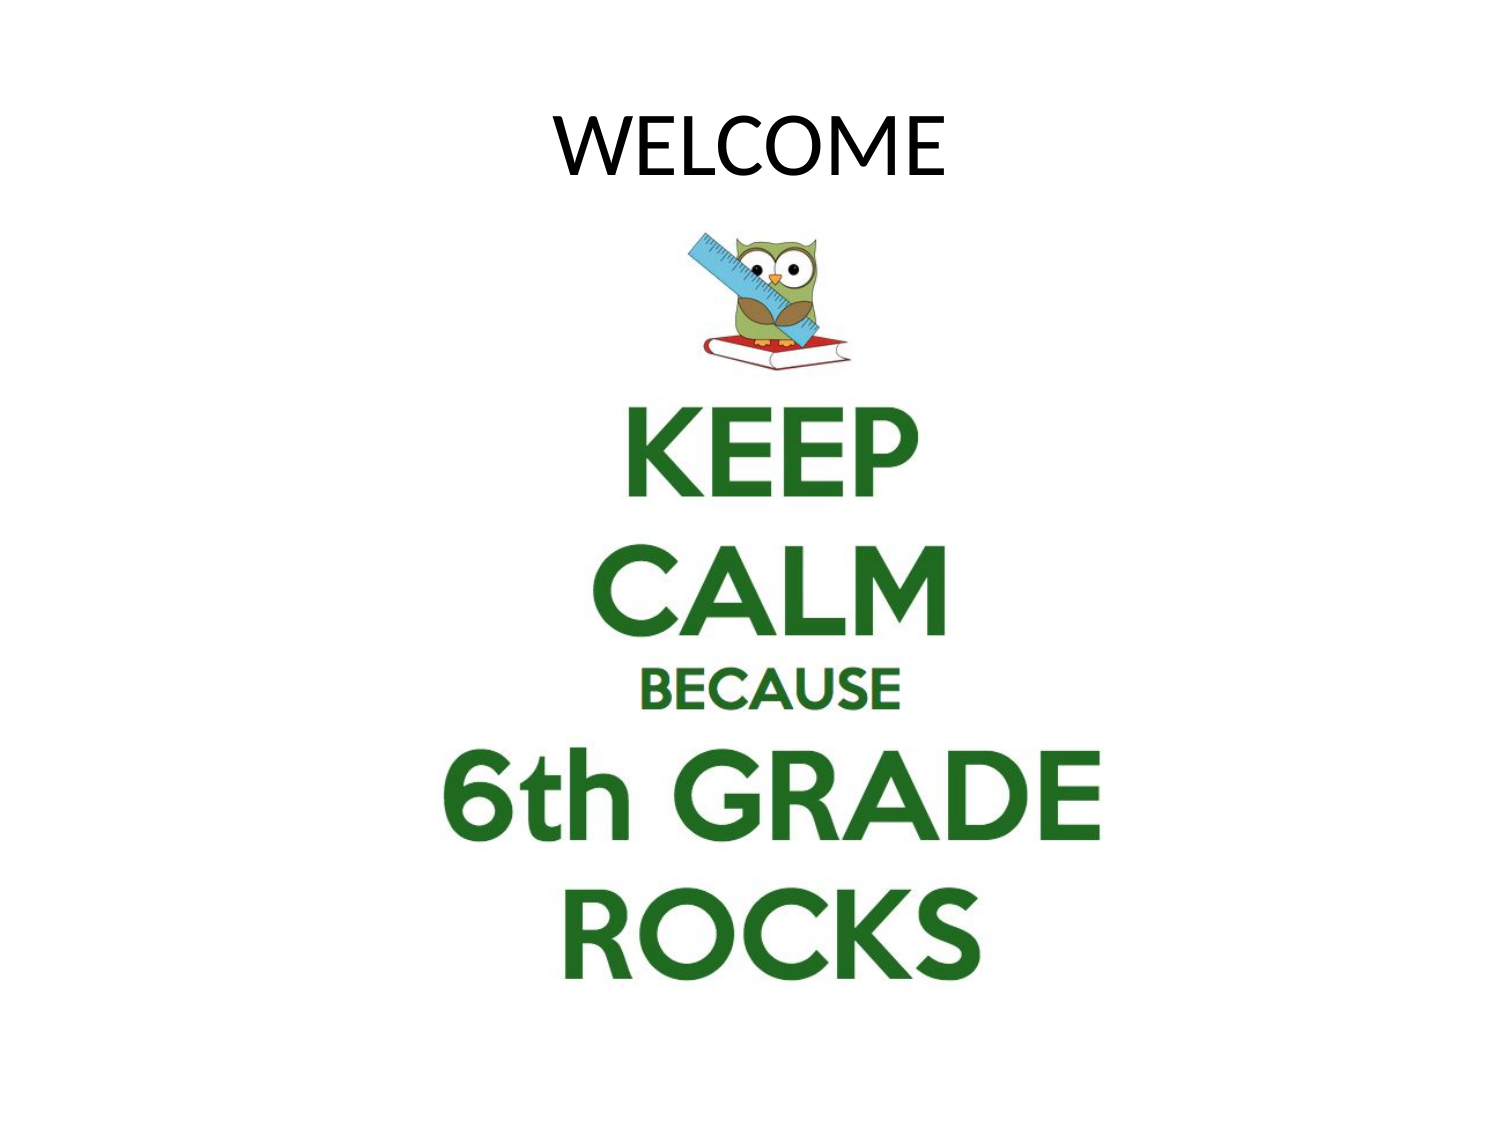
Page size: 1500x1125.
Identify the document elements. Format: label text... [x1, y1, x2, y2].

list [437, 212, 1117, 1009]
title WELCOME [75, 45, 1425, 233]
